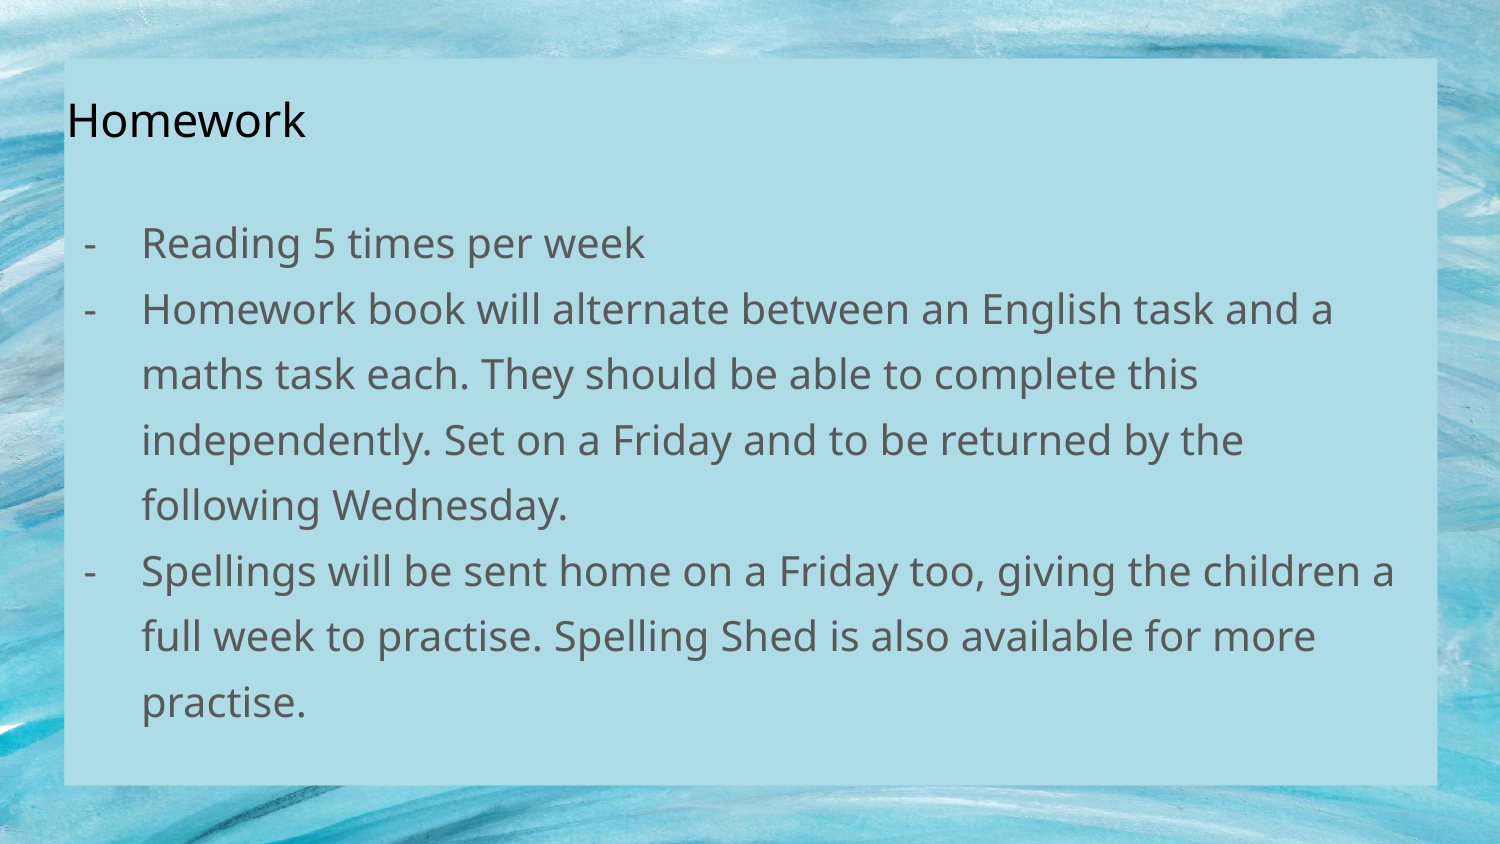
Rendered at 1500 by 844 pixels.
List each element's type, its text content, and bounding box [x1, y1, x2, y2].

title Homework [51, 72, 1449, 167]
list Reading 5 times per week Homework book will alternate between an English task and a maths task each. They should be able to complete this independently. Set on a Friday and to be returned by the following Wednesday. Spellings will be sent home on a Friday too, giving the children a full week to practise. Spelling Shed is also available for more practise. [51, 190, 1449, 750]
picture [0, 0, 1500, 844]
